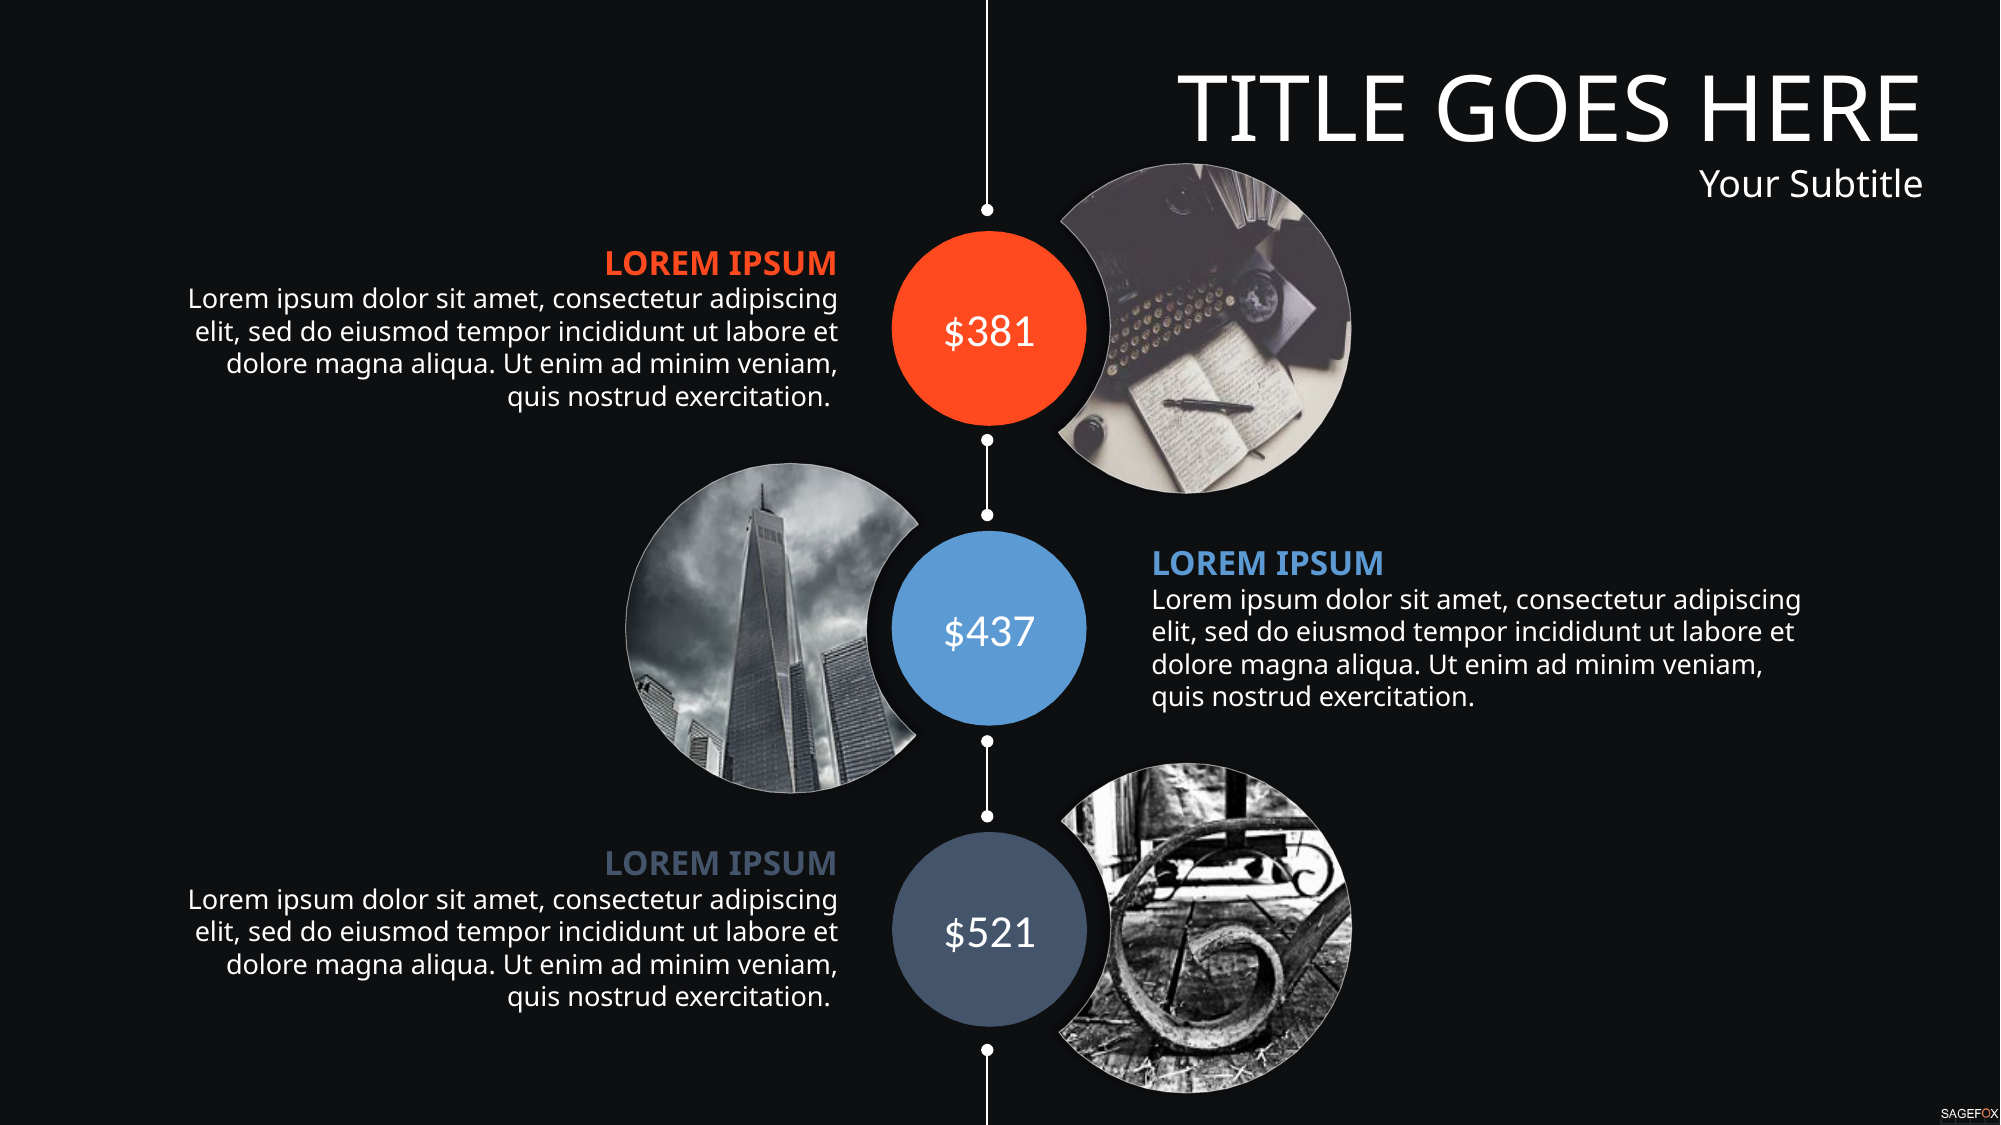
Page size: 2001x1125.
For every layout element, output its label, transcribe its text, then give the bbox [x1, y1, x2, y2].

text_box $381 [891, 231, 1087, 426]
text_box [1058, 763, 1352, 1093]
text_box [625, 463, 919, 794]
text_box LOREM IPSUM Lorem ipsum dolor sit amet, consectetur adipiscing elit, sed do eiusmod tempor incididunt ut labore et dolore magna aliqua. Ut enim ad minim veniam, quis nostrud exercitation. [1141, 537, 1826, 718]
text_box LOREM IPSUM Lorem ipsum dolor sit amet, consectetur adipiscing elit, sed do eiusmod tempor incididunt ut labore et dolore magna aliqua. Ut enim ad minim veniam, quis nostrud exercitation. [163, 236, 848, 417]
text_box [1058, 212, 1352, 494]
text_box TITLE GOES HERE Your Subtitle [1035, 42, 1939, 212]
text_box $521 [892, 831, 1088, 1027]
text_box LOREM IPSUM Lorem ipsum dolor sit amet, consectetur adipiscing elit, sed do eiusmod tempor incididunt ut labore et dolore magna aliqua. Ut enim ad minim veniam, quis nostrud exercitation. [163, 837, 848, 1017]
text_box $437 [891, 530, 1087, 726]
picture [1939, 1108, 2000, 1125]
